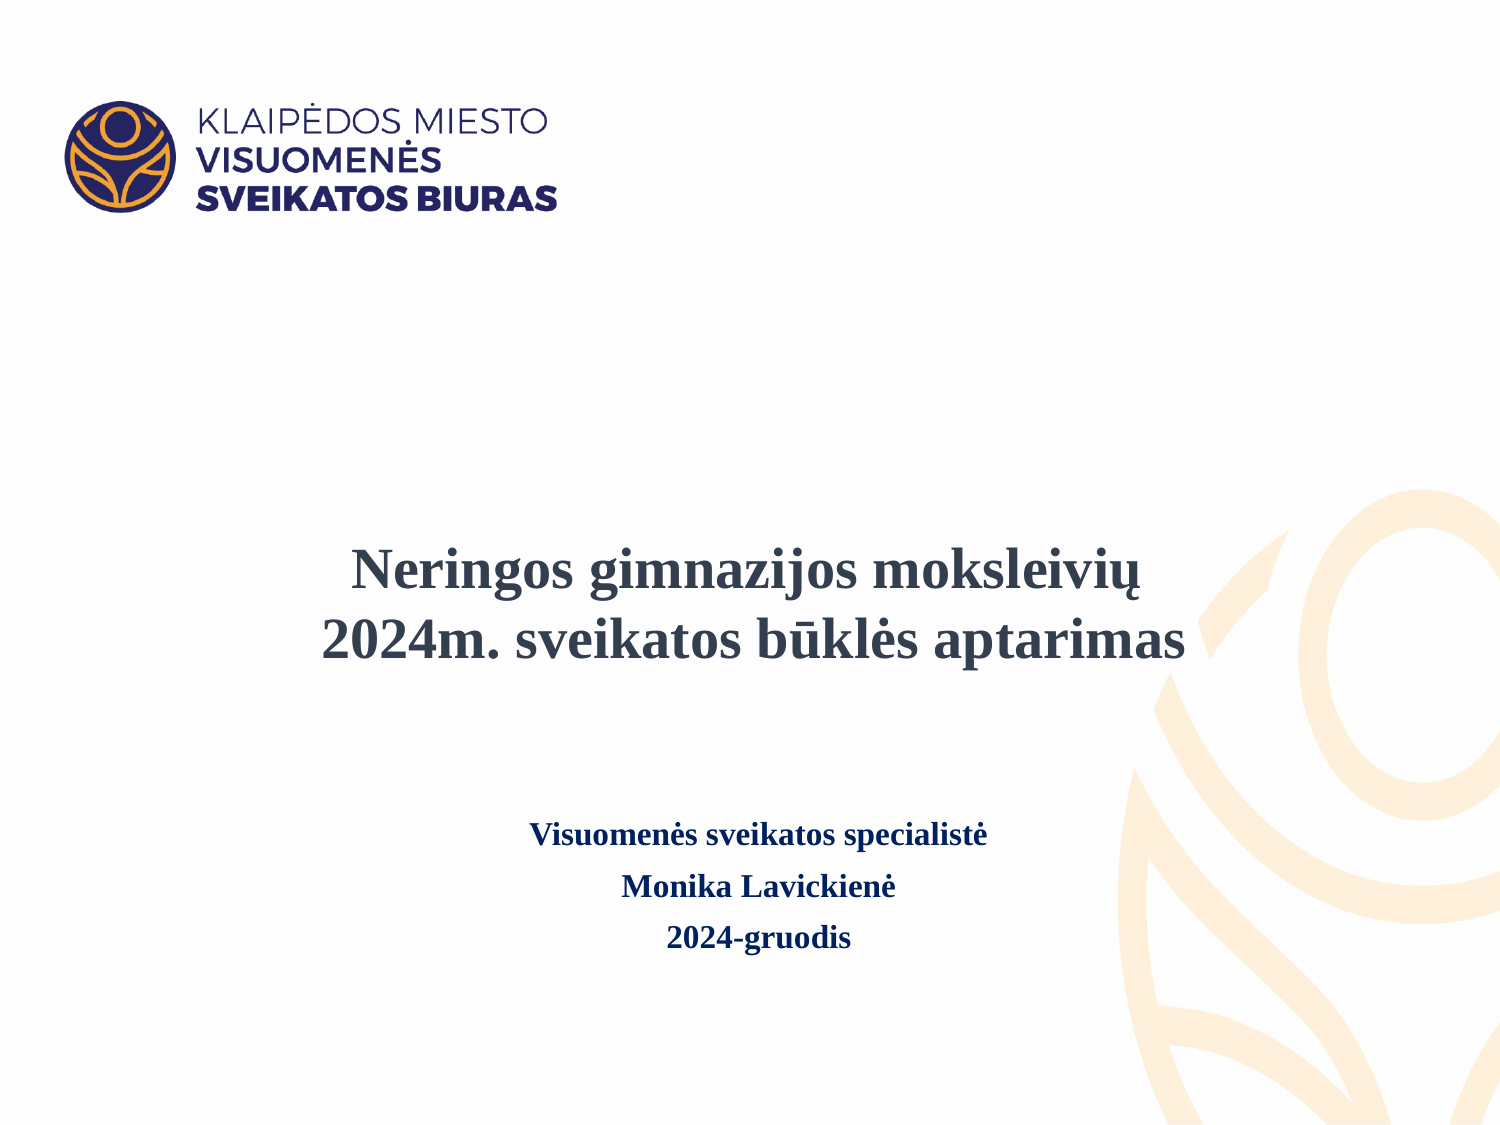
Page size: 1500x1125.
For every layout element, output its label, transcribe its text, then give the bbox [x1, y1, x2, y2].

picture [0, 0, 1500, 1125]
subtitle Visuomenės sveikatos specialistė Monika Lavickienė 2024-gruodis [84, 809, 1434, 937]
footer Neringos gimnazijos moksleivių 2024m. sveikatos būklės aptarimas [79, 408, 1429, 679]
